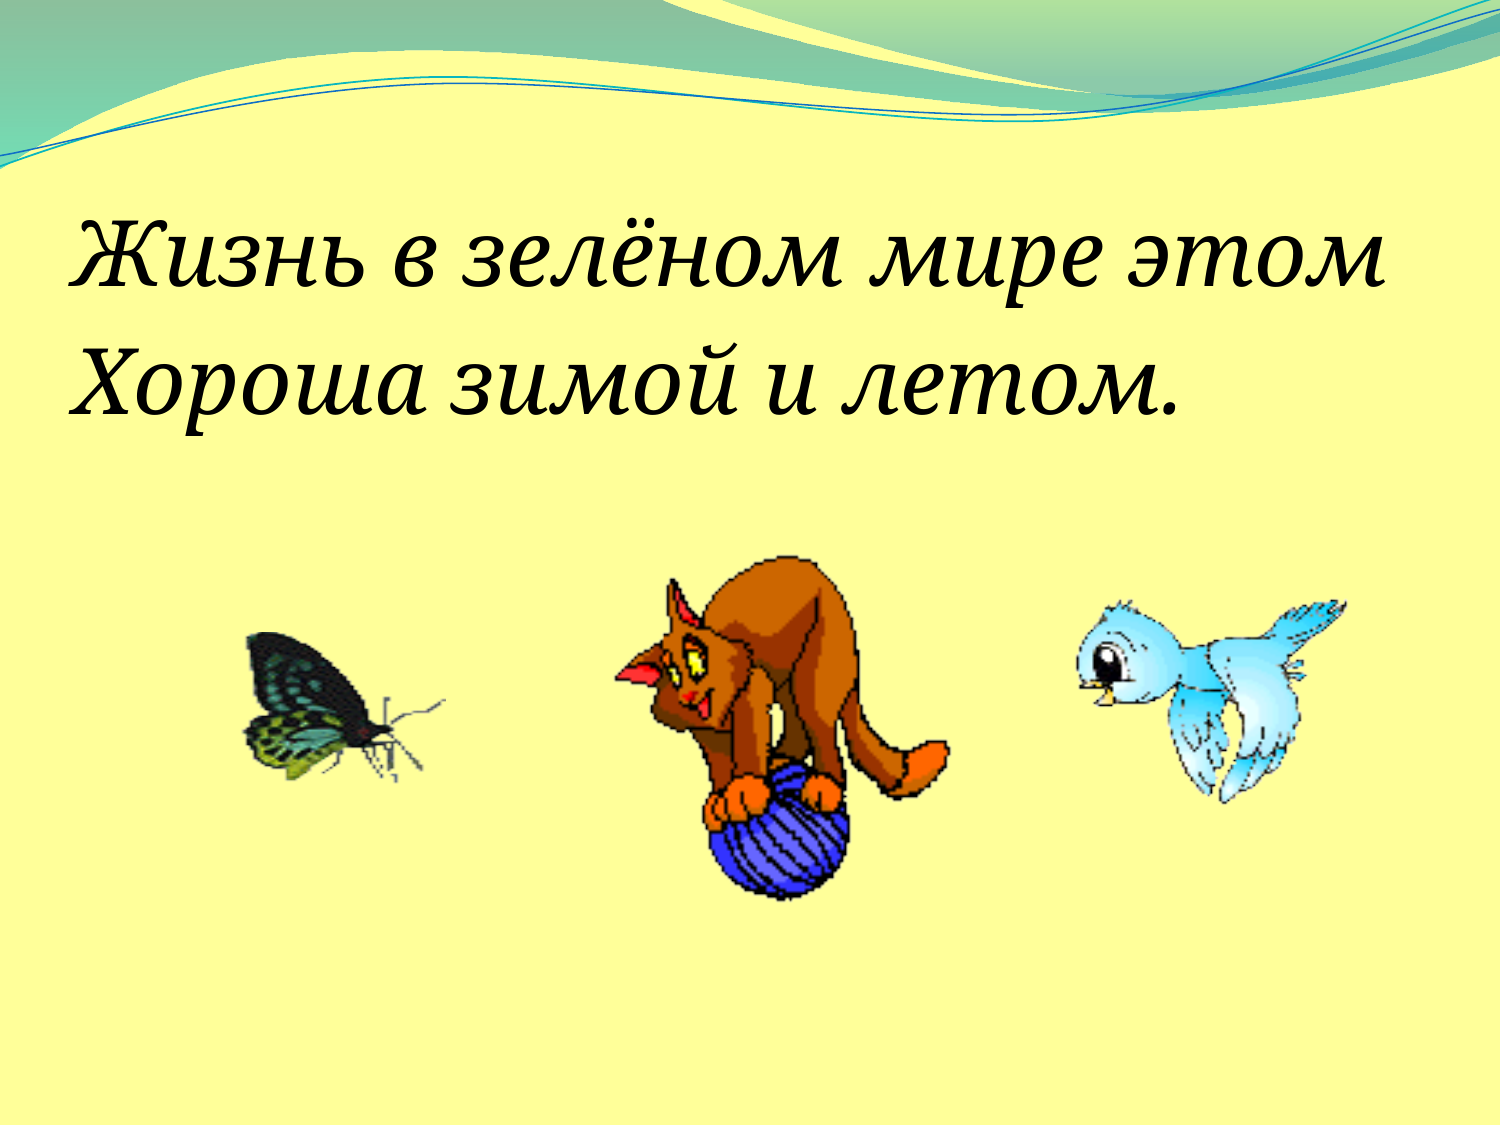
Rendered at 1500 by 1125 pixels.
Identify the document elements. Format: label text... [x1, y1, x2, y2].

picture [609, 456, 1023, 906]
picture [222, 632, 446, 786]
picture [1054, 550, 1368, 825]
list Жизнь в зелёном мире этом Хороша зимой и летом. [58, 187, 1409, 908]
